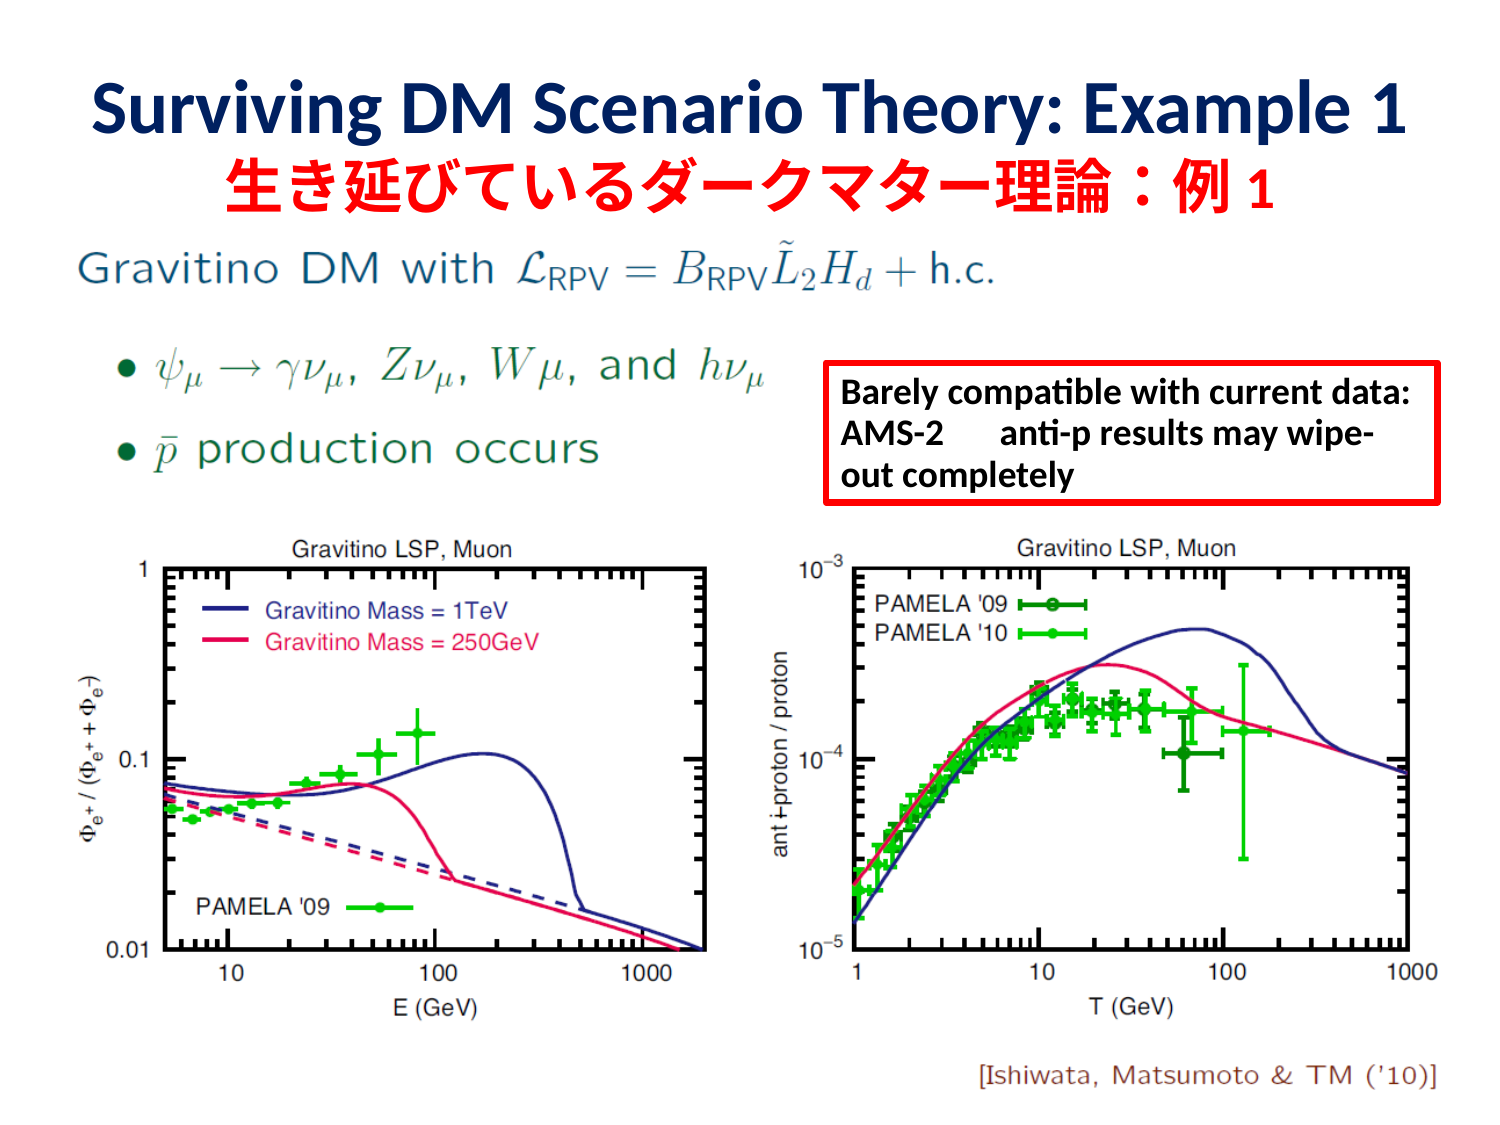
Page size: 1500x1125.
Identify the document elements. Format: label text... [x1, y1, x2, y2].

picture [12, 237, 1476, 1120]
title Surviving DM Scenario Theory: Example 1 生き延びているダークマター理論：例1 [75, 45, 1425, 233]
